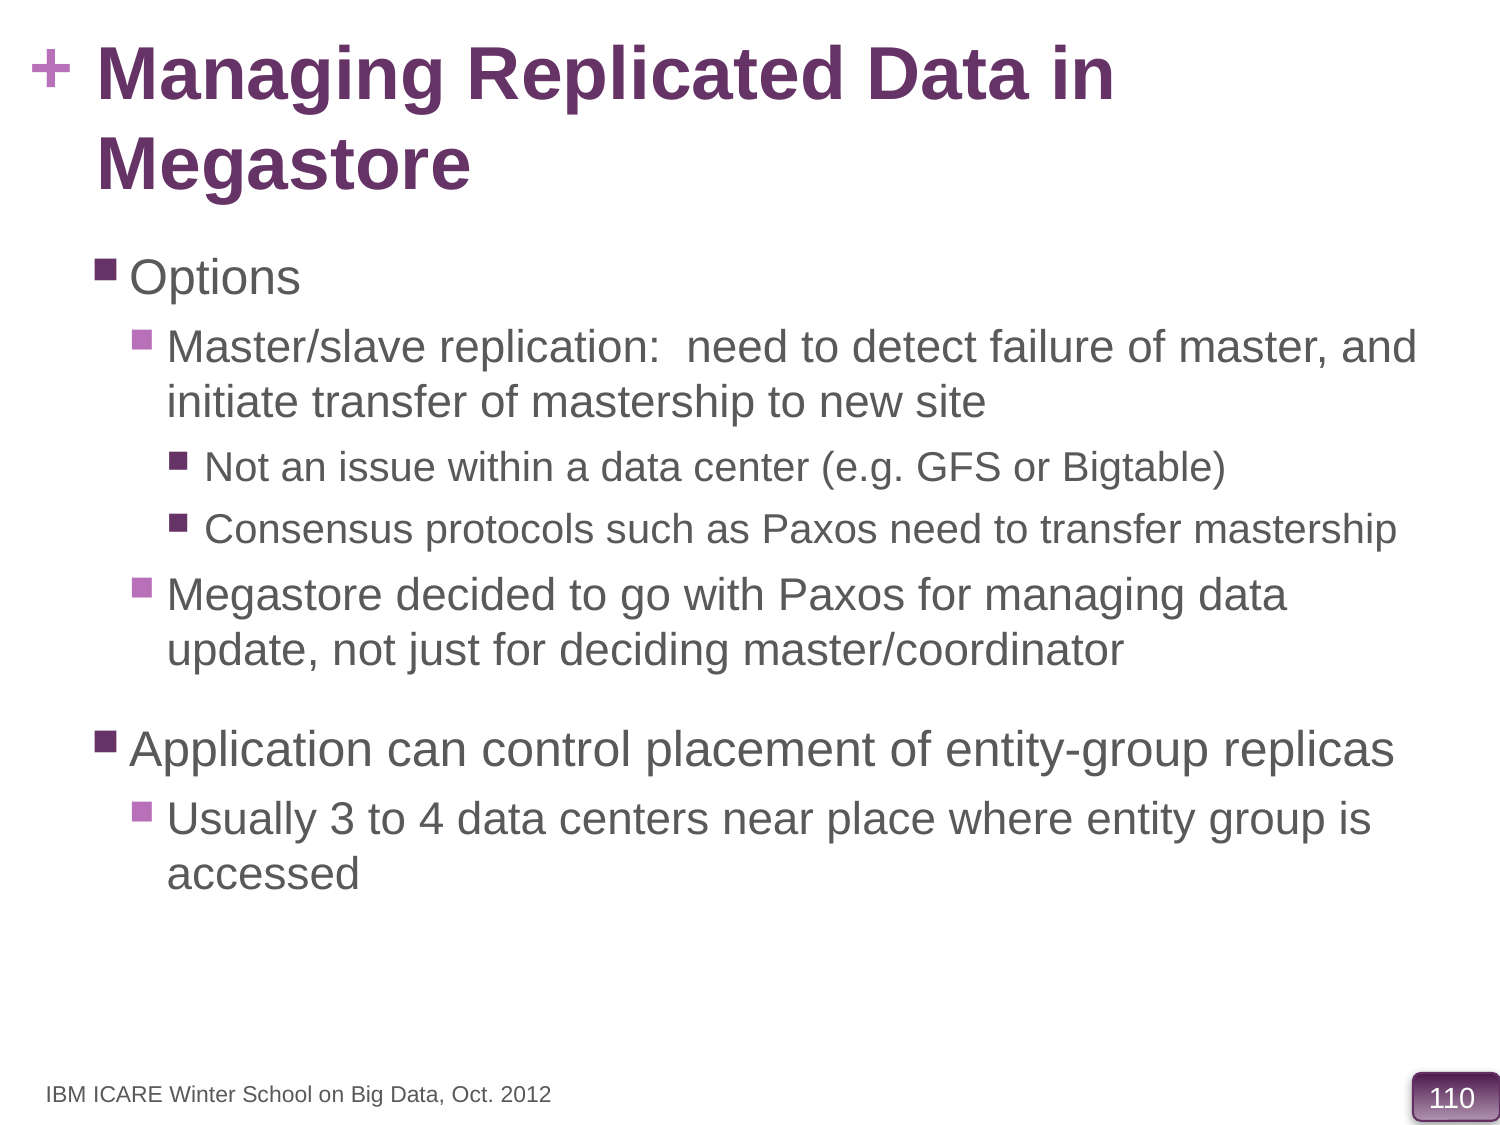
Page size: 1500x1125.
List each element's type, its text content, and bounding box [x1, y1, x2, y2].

footer IBM ICARE Winter School on Big Data, Oct. 2012 [30, 1063, 1036, 1124]
title Managing Replicated Data in Megastore [81, 17, 1322, 201]
list Options Master/slave replication: need to detect failure of master, and initiate transfer of mastership to new site Not an issue within a data center (e.g. GFS or Bigtable) Consensus protocols such as Paxos need to transfer mastership Megastore decided to go with Paxos for managing data update, not just for deciding master/coordinator Application can control placement of entity-group replicas Usually 3 to 4 data centers near place where entity group is accessed [76, 237, 1459, 1057]
